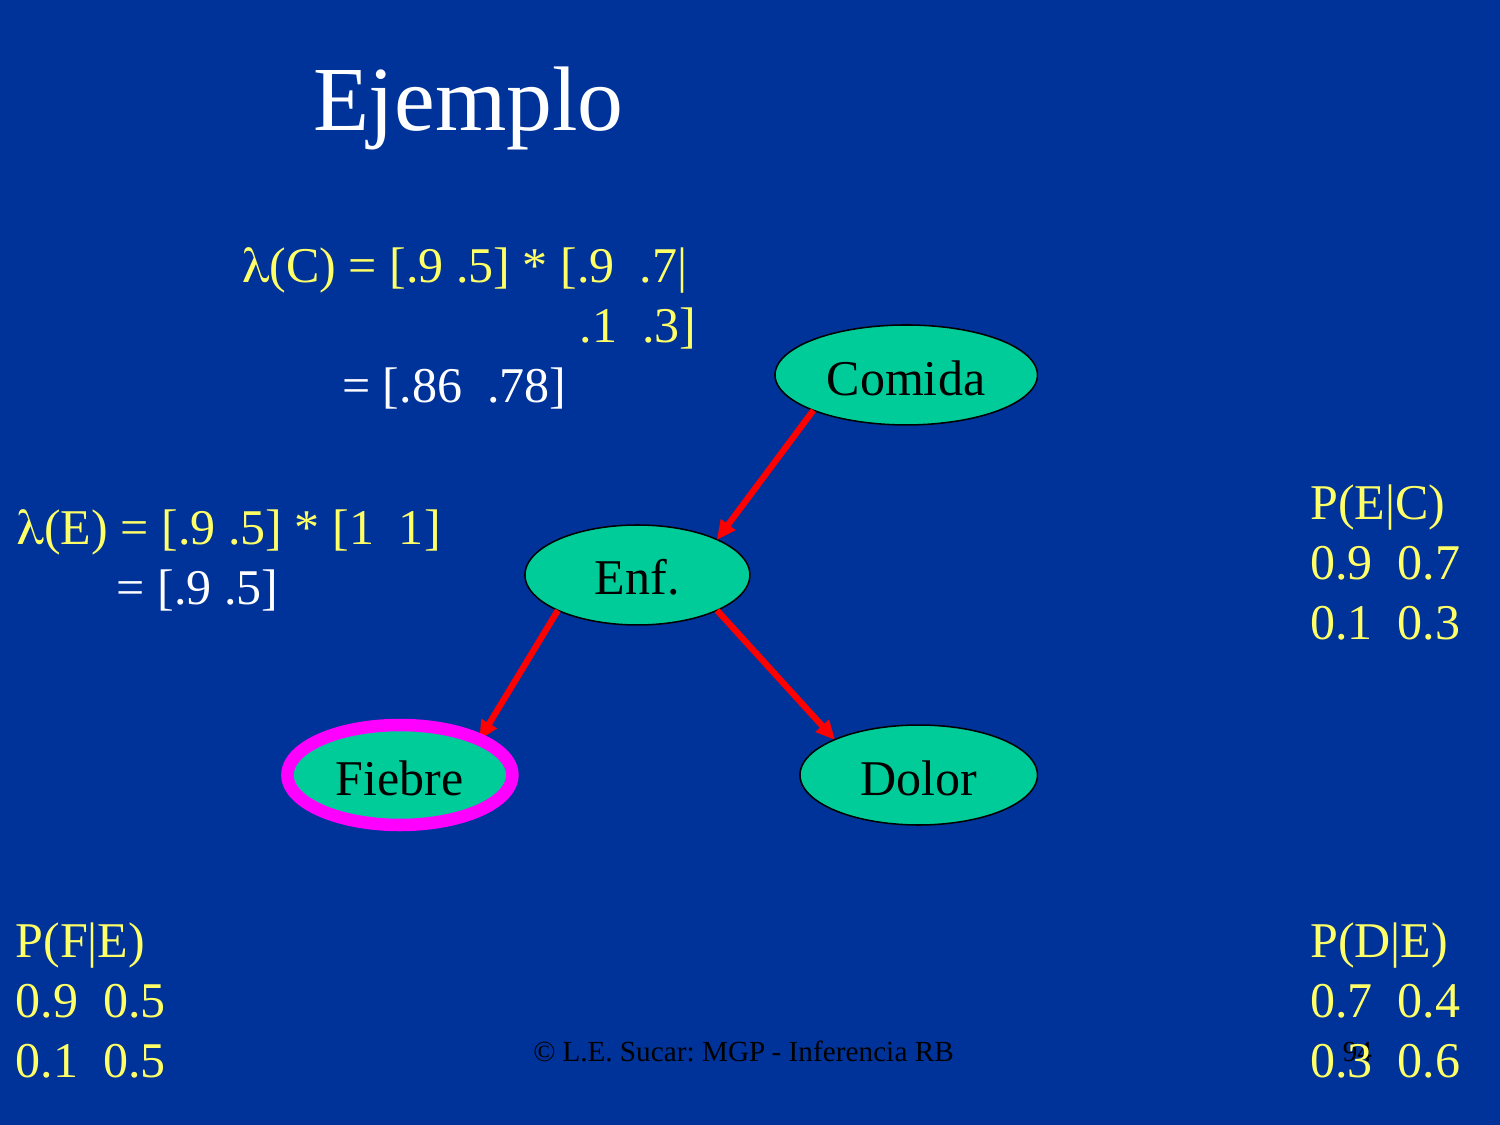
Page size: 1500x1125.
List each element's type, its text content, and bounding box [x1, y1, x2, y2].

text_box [479, 610, 559, 740]
text_box Enf. [524, 525, 750, 625]
text_box (E) = [.9 .5] * [1 1] = [.9 .5] [1, 487, 456, 623]
footer © L.E. Sucar: MGP - Inferencia RB [449, 1024, 1038, 1101]
text_box (C) = [.9 .5] * [.9 .7| .1 .3] = [.86 .78] [227, 224, 712, 420]
text_box Dolor [799, 725, 1038, 826]
title Ejemplo [0, 0, 938, 188]
text_box P(F|E) 0.9 0.5 0.1 0.5 [0, 899, 181, 1095]
text_box Comida [774, 324, 1038, 425]
text_box P(E|C) 0.9 0.7 0.1 0.3 [1295, 462, 1476, 658]
slide_number 94 [1074, 1024, 1388, 1101]
text_box [287, 725, 513, 826]
text_box P(D|E) 0.7 0.4 0.3 0.6 [1295, 899, 1476, 1095]
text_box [716, 610, 836, 740]
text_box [716, 410, 814, 540]
